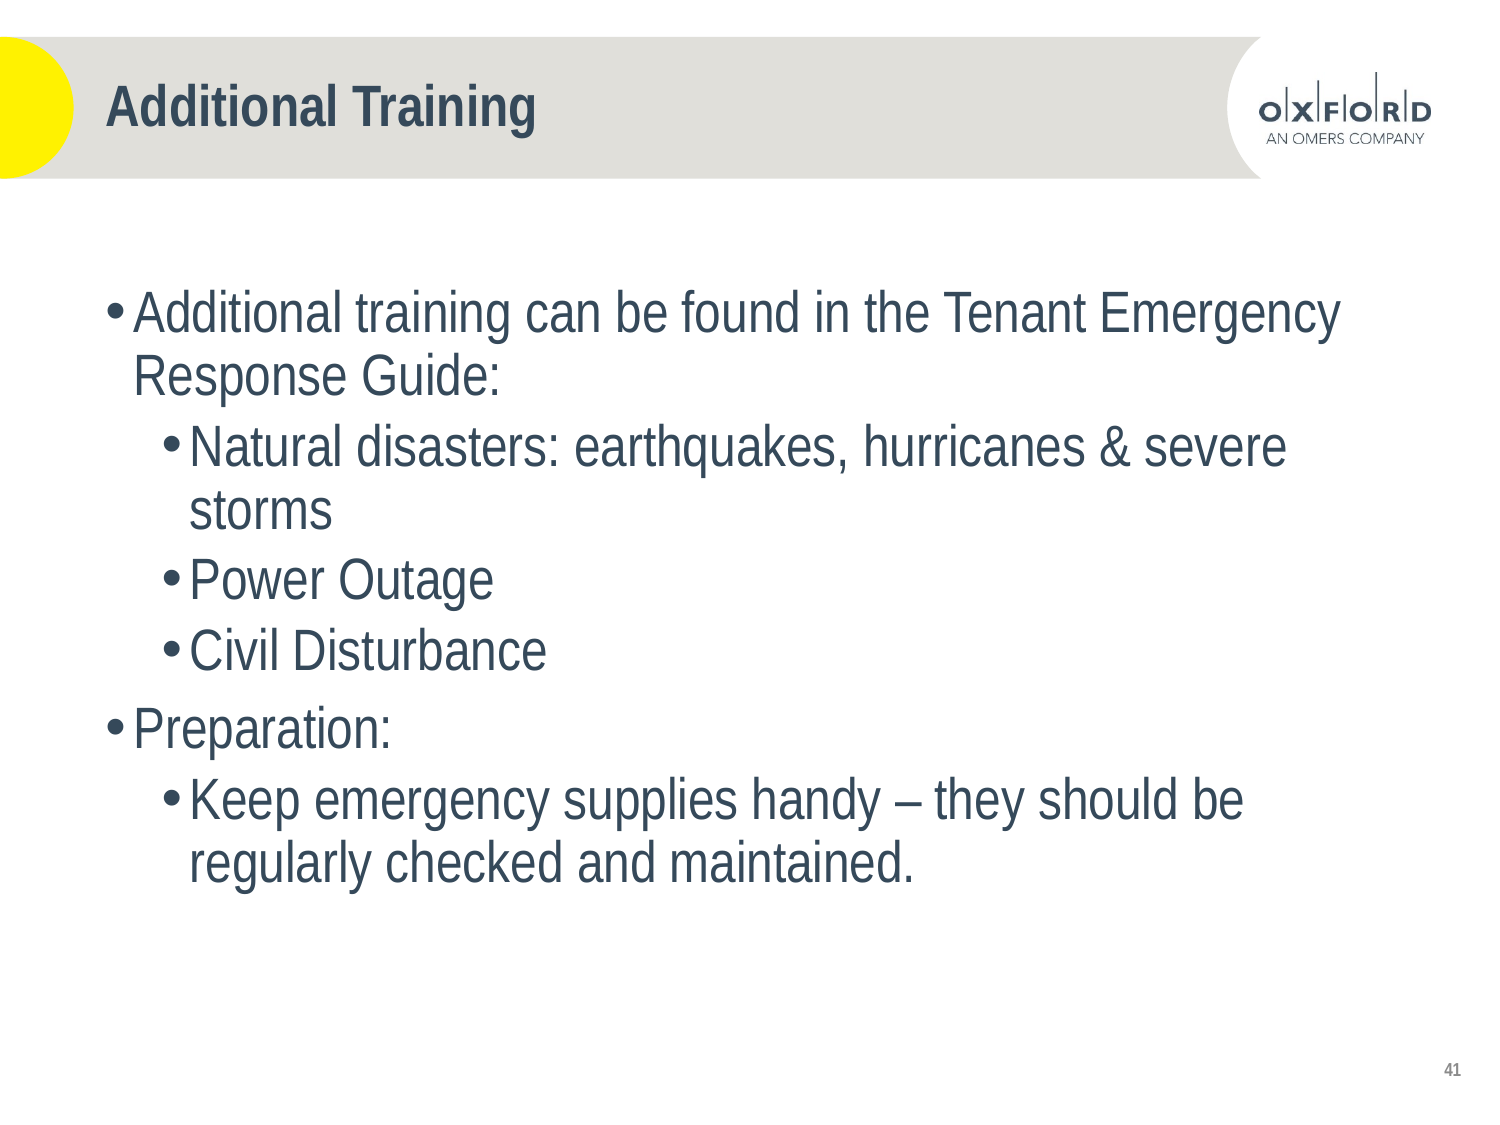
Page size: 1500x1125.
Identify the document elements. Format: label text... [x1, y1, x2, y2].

slide_number 41 [1138, 1039, 1477, 1100]
picture [1259, 72, 1431, 144]
list Additional training can be found in the Tenant Emergency Response Guide: Natural disasters: earthquakes, hurricanes & severe storms Power Outage Civil Disturbance Preparation: Keep emergency supplies handy – they should be regularly checked and maintained. [90, 275, 1366, 1000]
title Additional Training [90, 58, 1139, 158]
